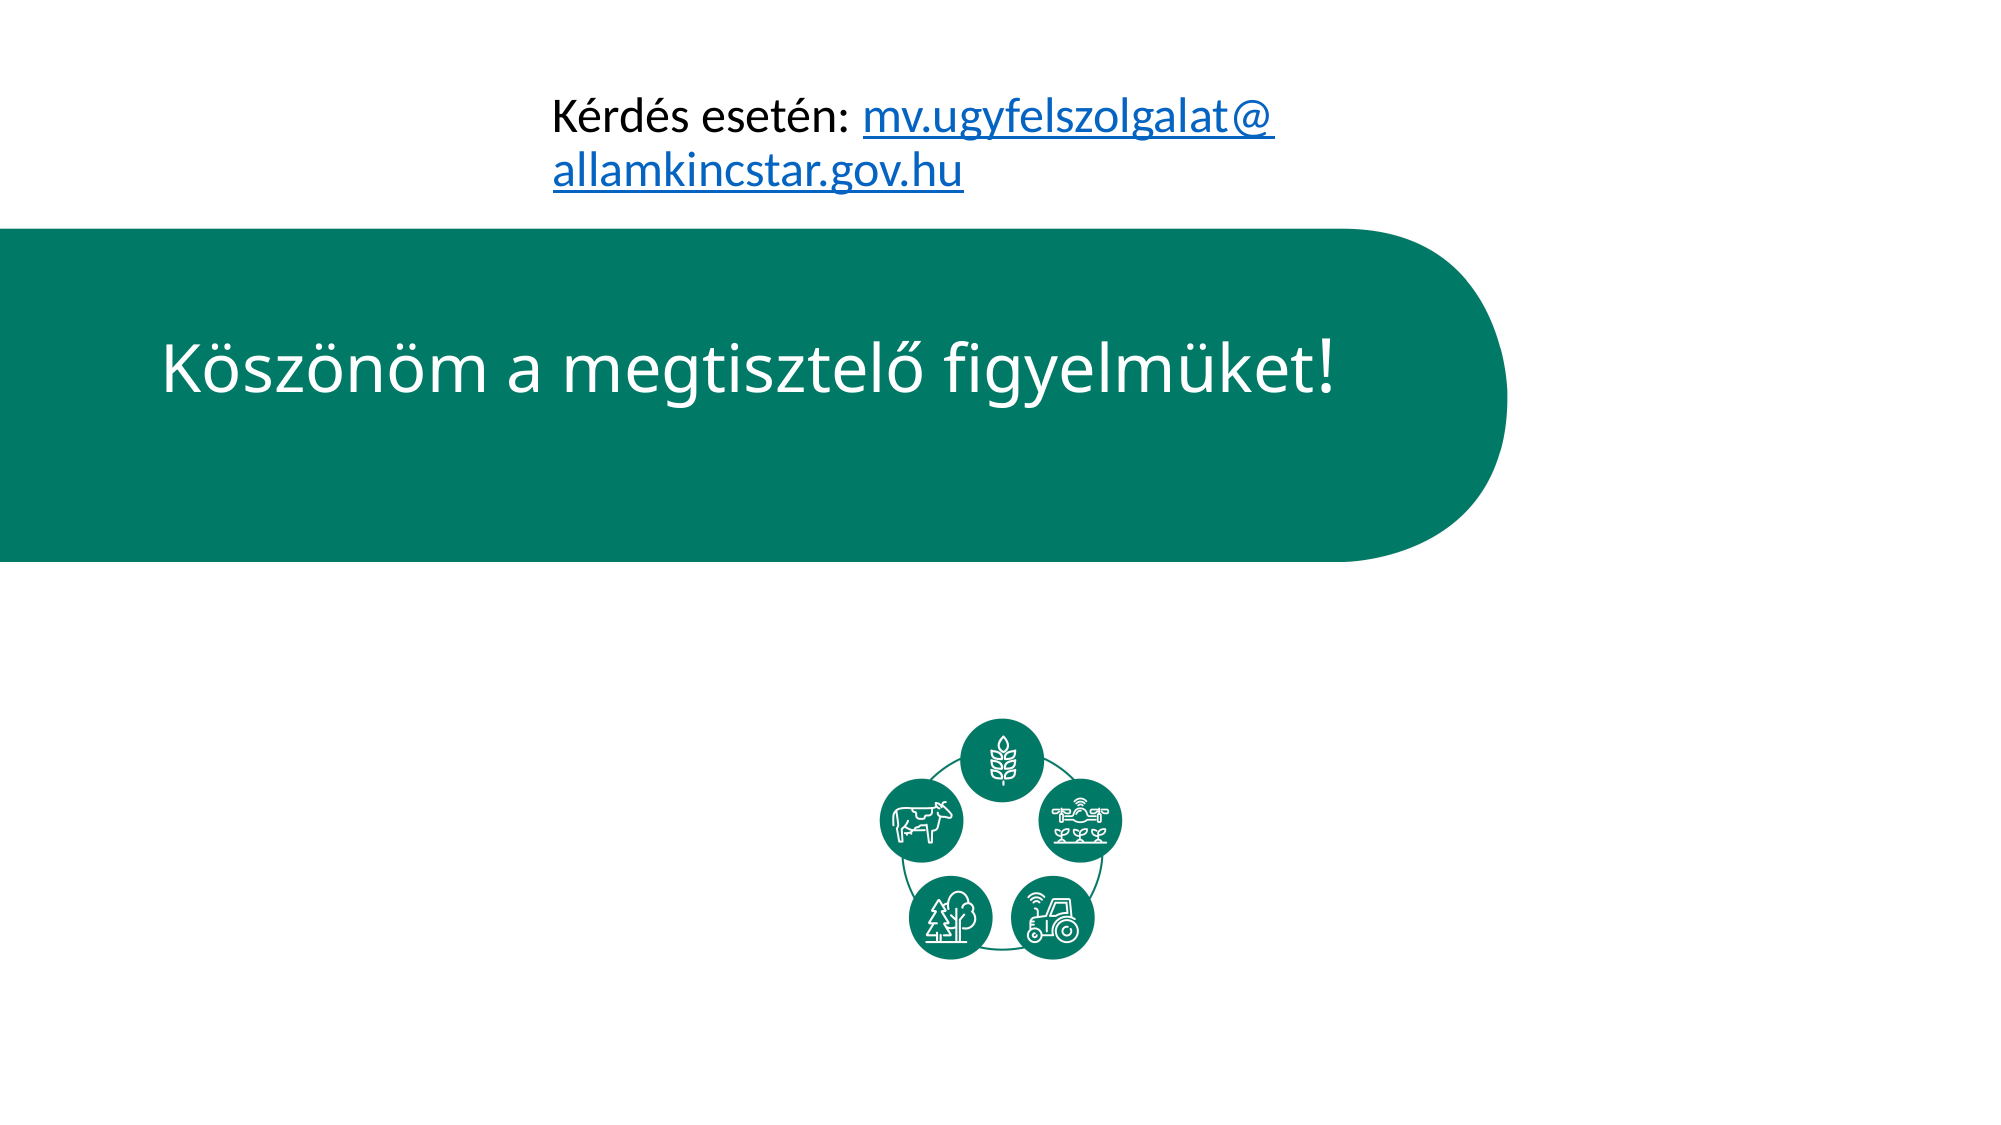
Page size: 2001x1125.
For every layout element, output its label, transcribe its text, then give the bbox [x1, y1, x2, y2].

picture [0, 0, 2001, 1125]
text_box Kérdés esetén: mv.ugyfelszolgalat@allamkincstar.gov.hu [537, 41, 1403, 278]
title Köszönöm a megtisztelő figyelmüket! [0, 19, 1497, 718]
